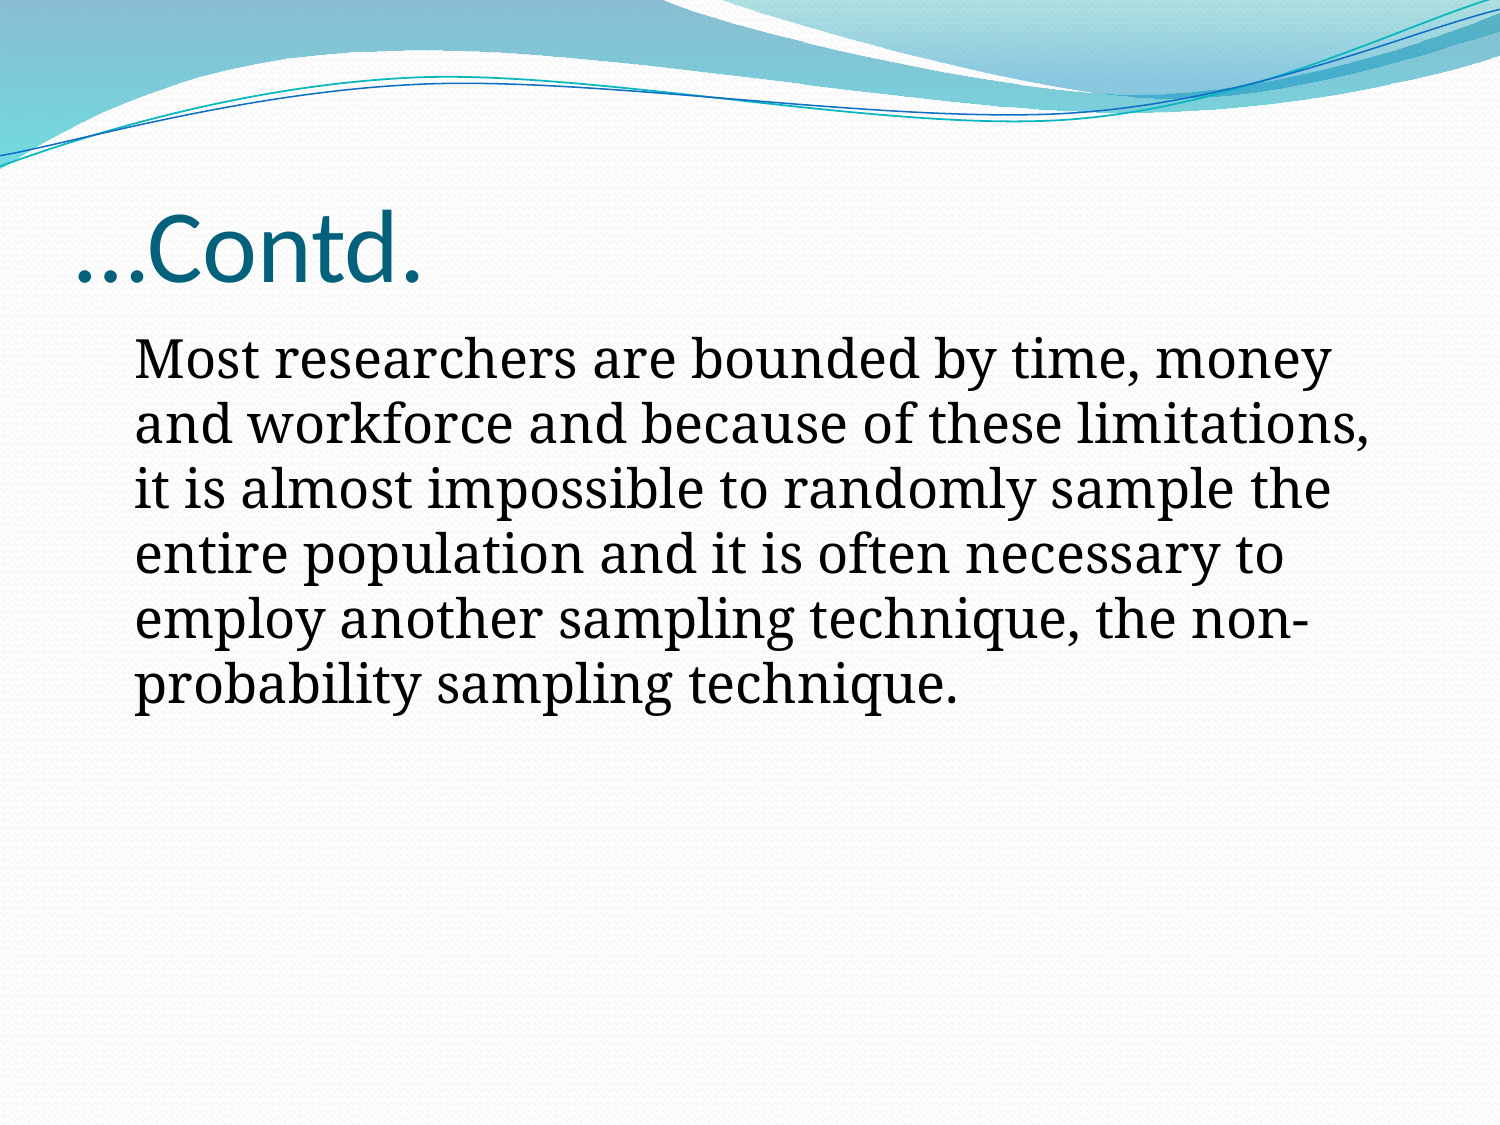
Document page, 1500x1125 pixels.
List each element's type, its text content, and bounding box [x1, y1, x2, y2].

title …Contd. [75, 115, 1425, 303]
list Most researchers are bounded by time, money and workforce and because of these limitations, it is almost impossible to randomly sample the entire population and it is often necessary to employ another sampling technique, the non-probability sampling technique. [75, 317, 1425, 1038]
